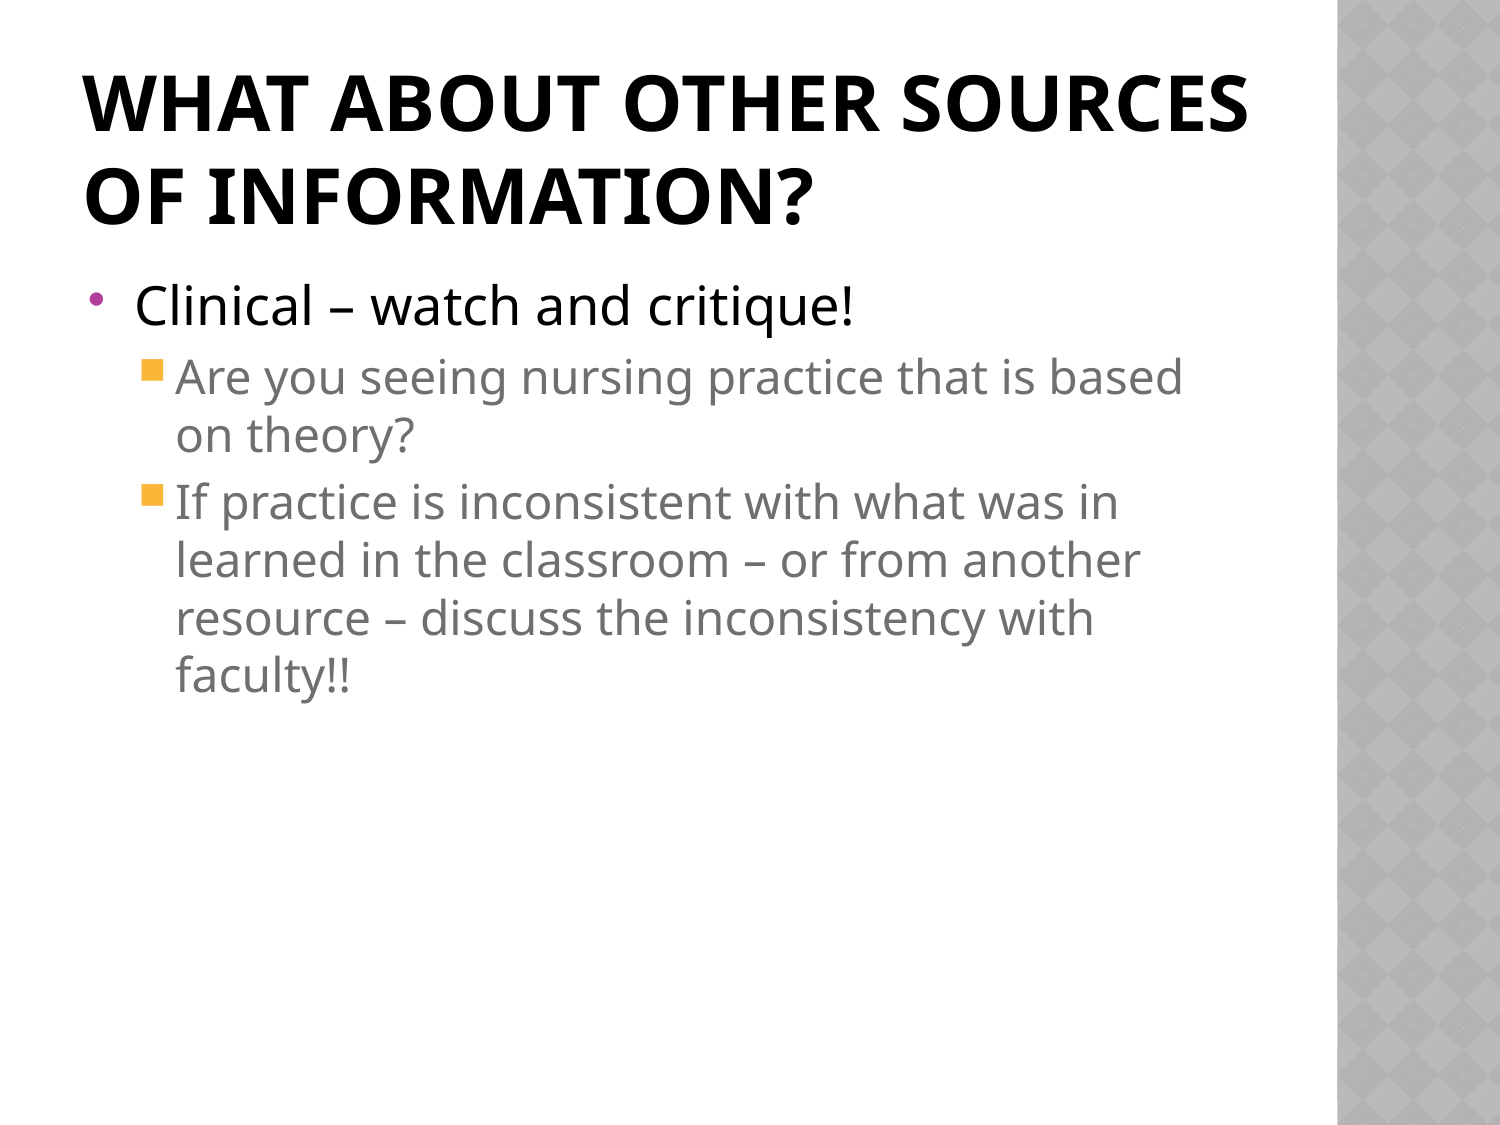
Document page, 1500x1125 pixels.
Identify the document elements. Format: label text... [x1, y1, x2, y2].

title What about other sources of information? [75, 52, 1263, 240]
list Clinical – watch and critique! Are you seeing nursing practice that is based on theory? If practice is inconsistent with what was in learned in the classroom – or from another resource – discuss the inconsistency with faculty!! [75, 264, 1263, 1059]
